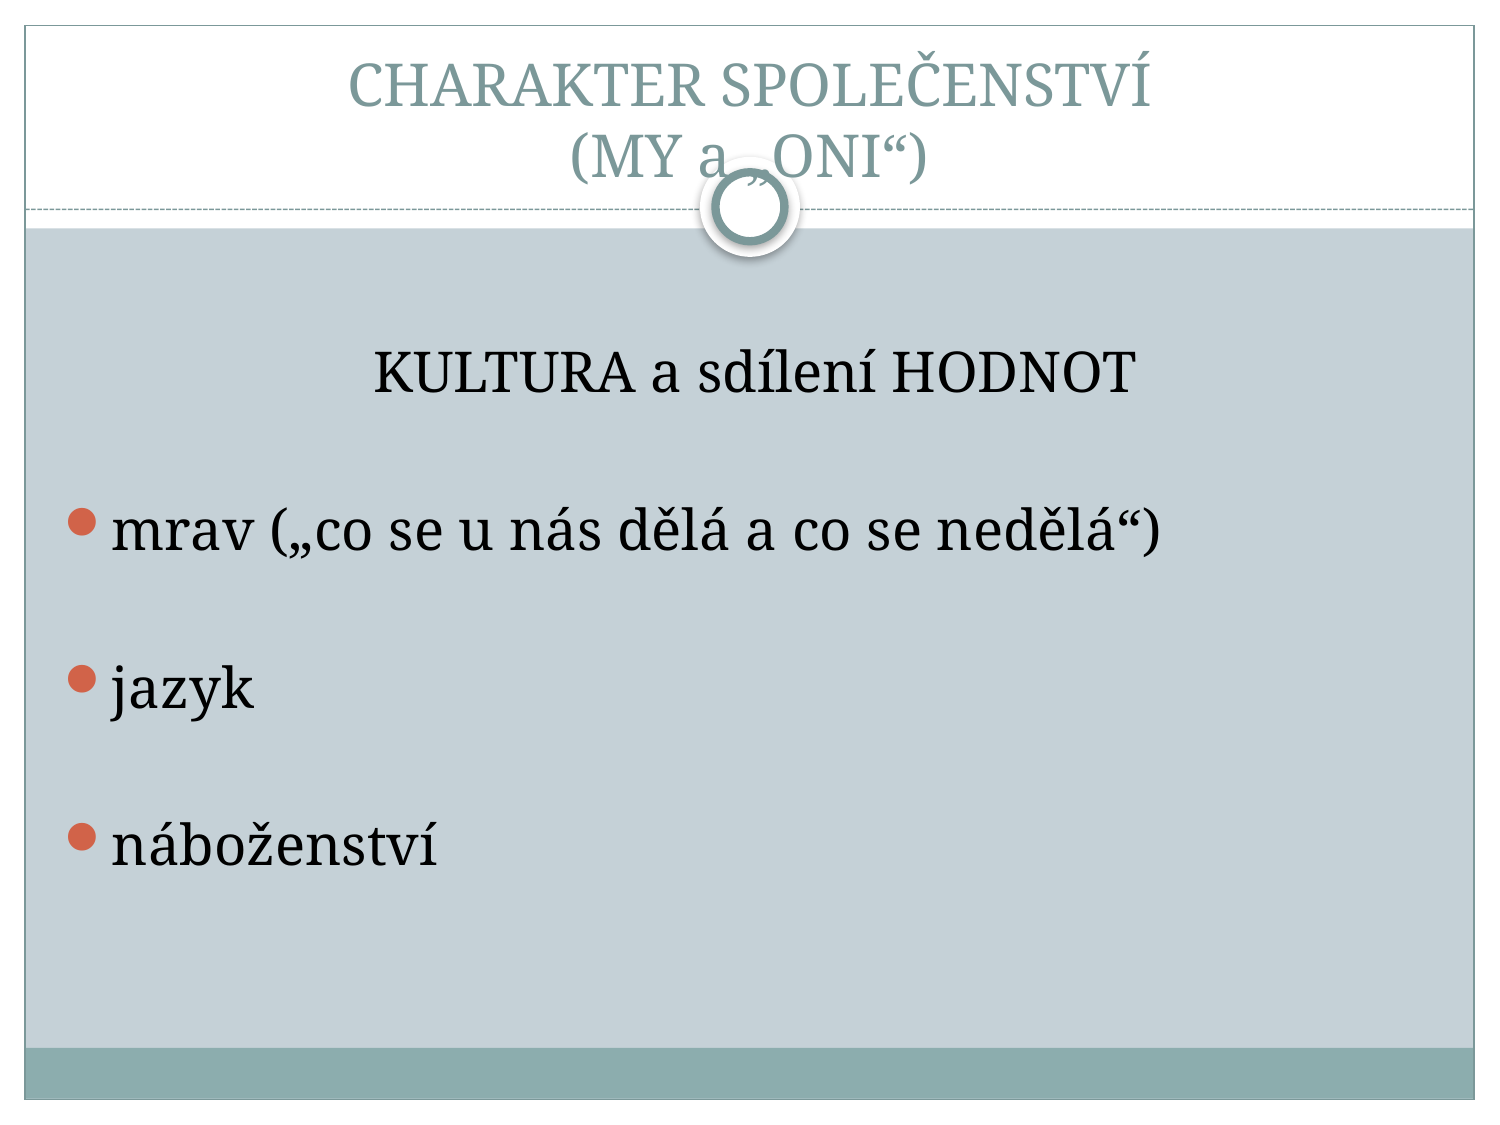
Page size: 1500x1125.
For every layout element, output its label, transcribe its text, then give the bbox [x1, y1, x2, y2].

title CHARAKTER SPOLEČENSTVÍ (MY a „ONI“) [49, 37, 1450, 268]
list KULTURA a sdílení HODNOT mrav („co se u nás dělá a co se nedělá“) jazyk náboženství [49, 250, 1445, 1001]
